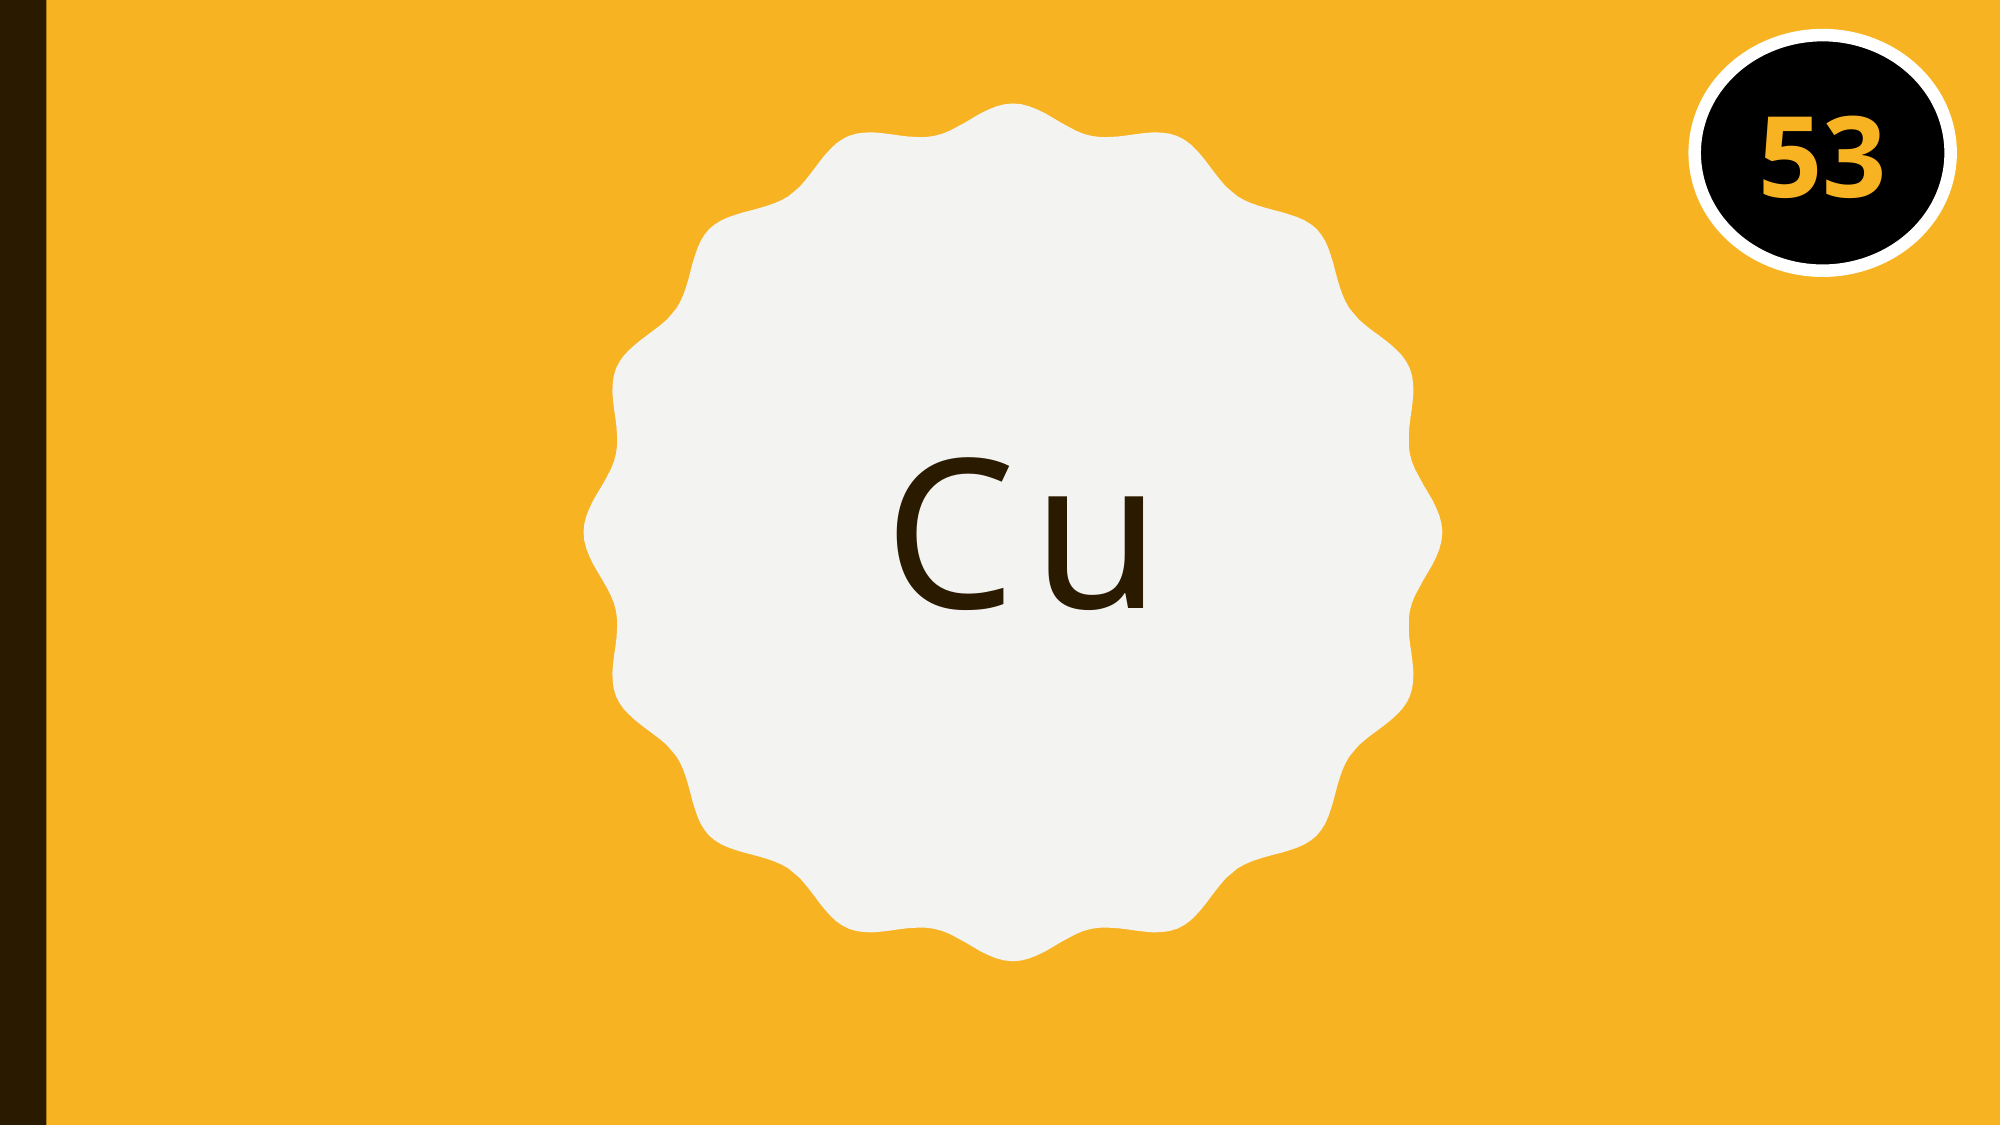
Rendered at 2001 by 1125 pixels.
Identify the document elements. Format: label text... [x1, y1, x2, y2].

text_box 53 [1693, 34, 1952, 272]
title Cu [176, 180, 1870, 902]
